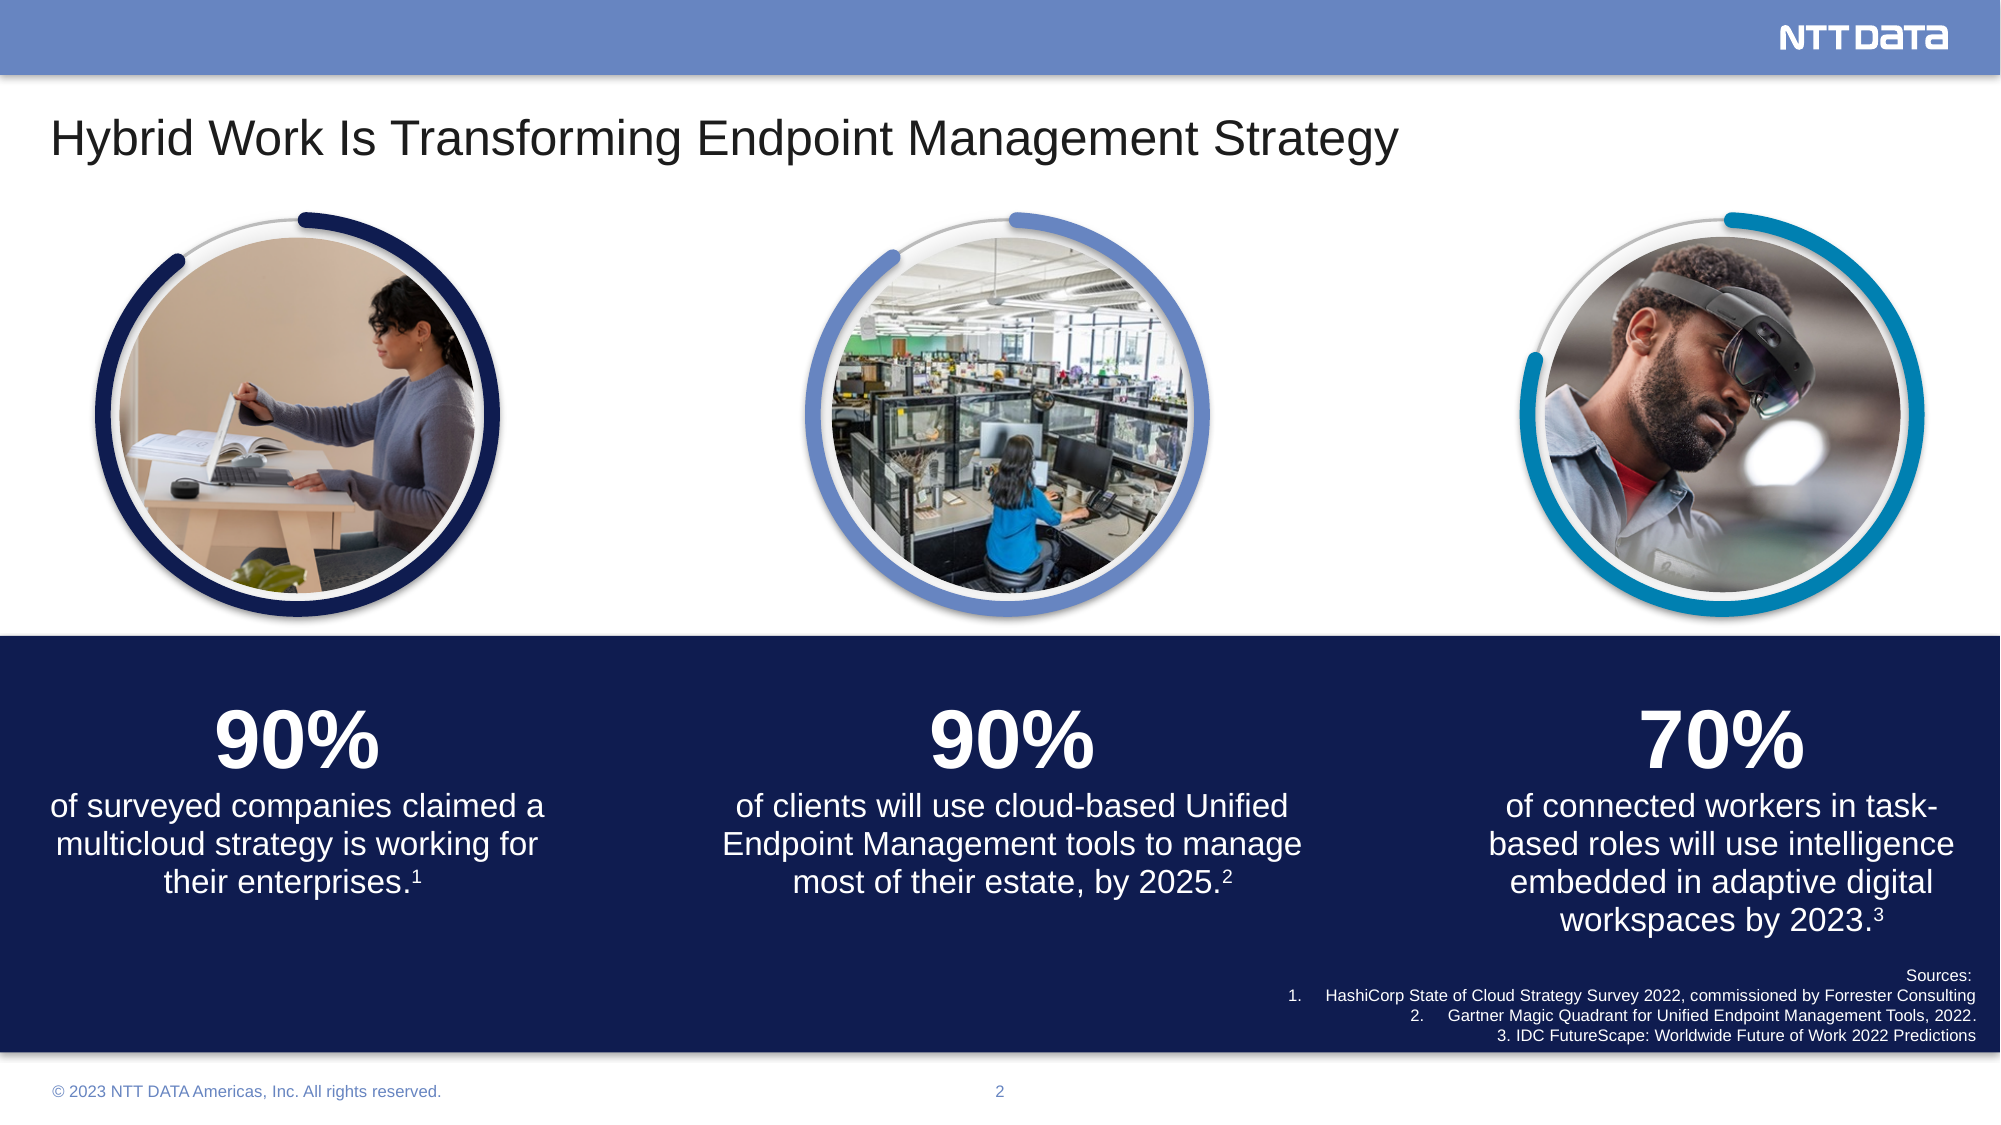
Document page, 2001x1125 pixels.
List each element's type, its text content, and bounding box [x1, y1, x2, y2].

text_box [0, 635, 2000, 1053]
slide_number 2 [945, 1075, 1055, 1106]
text_box Sources: HashiCorp State of Cloud Strategy Survey 2022, commissioned by Forrester Consulting Gartner Magic Quadrant for Unified Endpoint Management Tools, 2022. 3. IDC FutureScape: Worldwide Future of Work 2022 Predictions [845, 964, 1977, 1045]
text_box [717, 219, 1308, 904]
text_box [38, 219, 557, 905]
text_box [1468, 219, 1976, 942]
footer © 2023 NTT DATA Americas, Inc. All rights reserved. [37, 1075, 473, 1106]
title Hybrid Work Is Transforming Endpoint Management Strategy [50, 104, 1950, 196]
